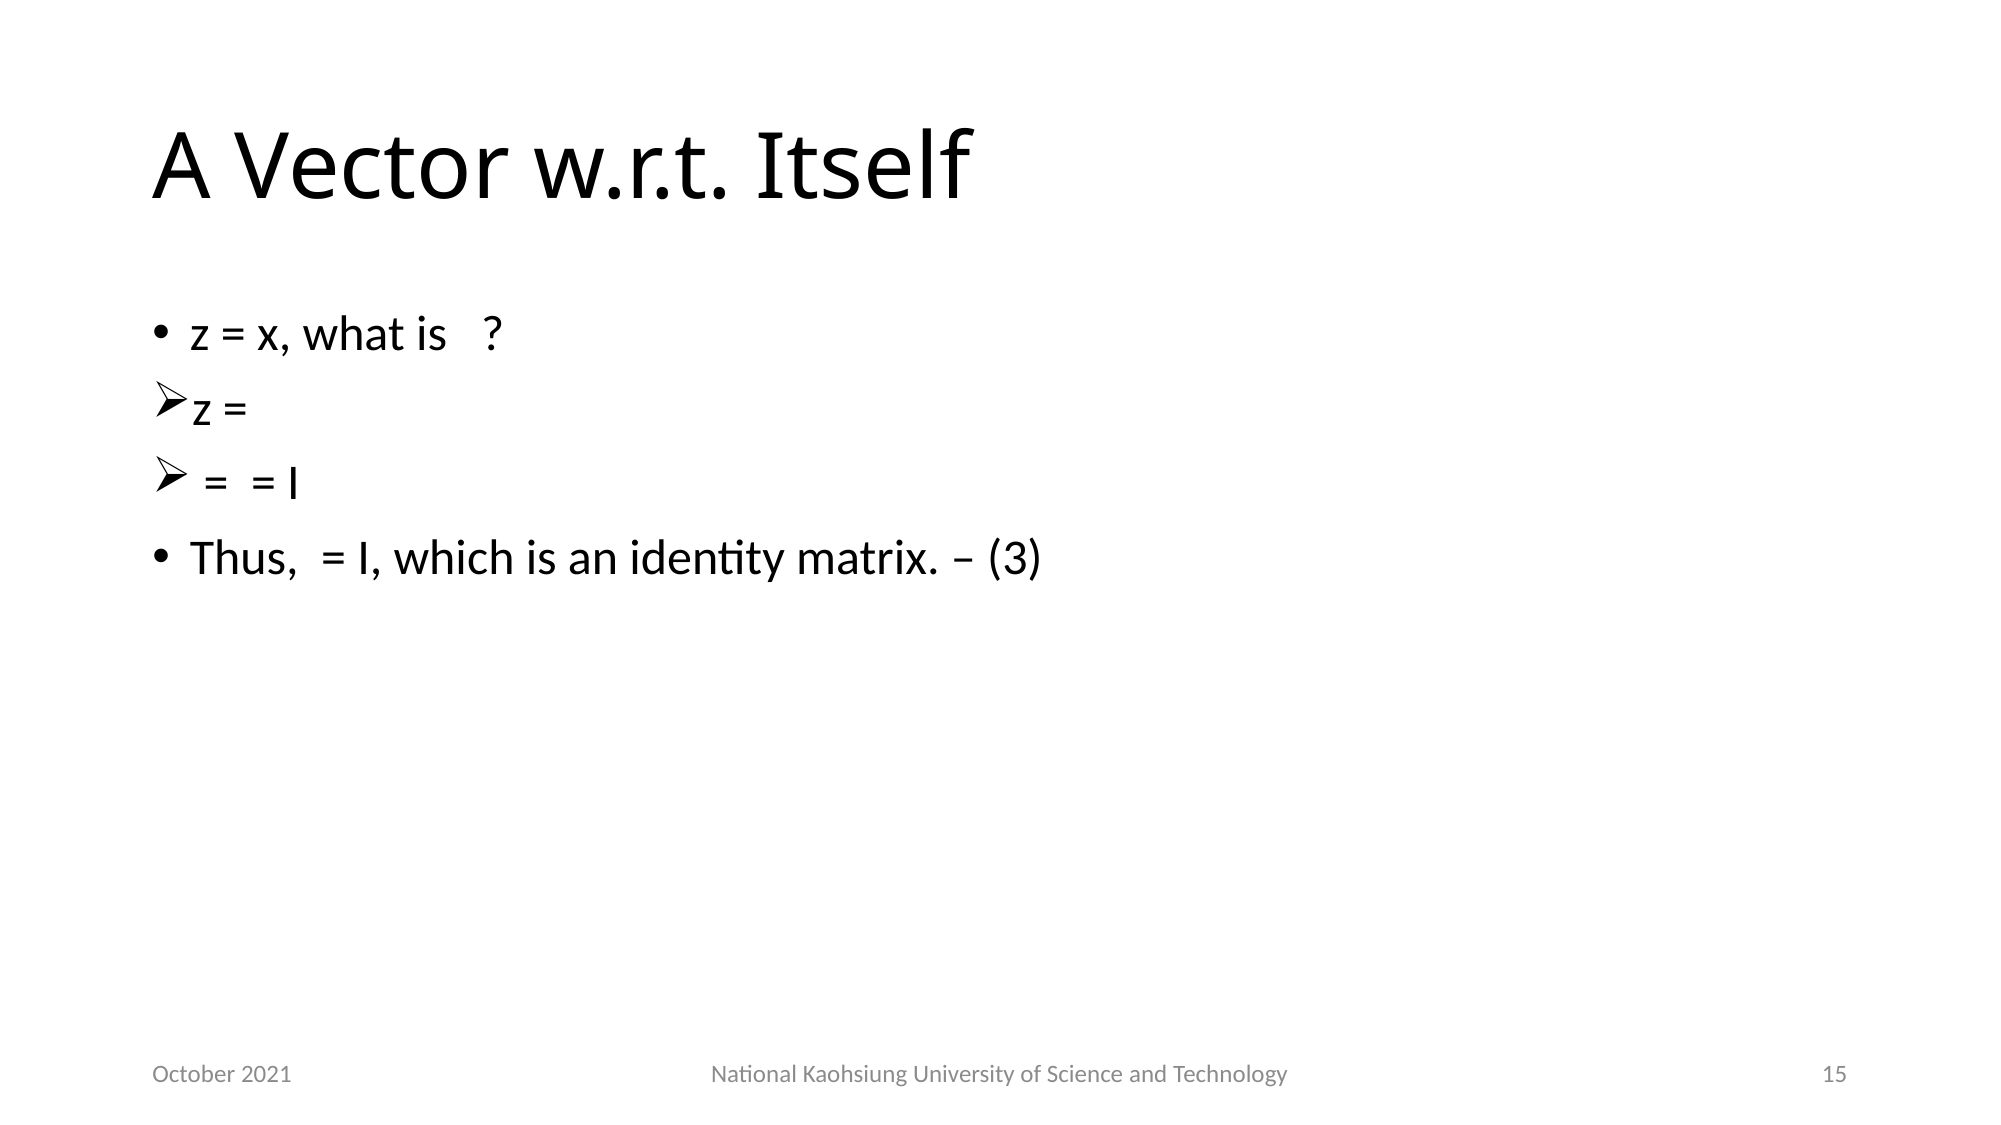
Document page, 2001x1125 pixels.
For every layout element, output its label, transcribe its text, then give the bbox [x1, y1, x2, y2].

title A Vector w.r.t. Itself [137, 59, 1863, 278]
footer National Kaohsiung University of Science and Technology [662, 1042, 1338, 1103]
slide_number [137, 1042, 588, 1103]
slide_number 15 [1412, 1042, 1863, 1103]
